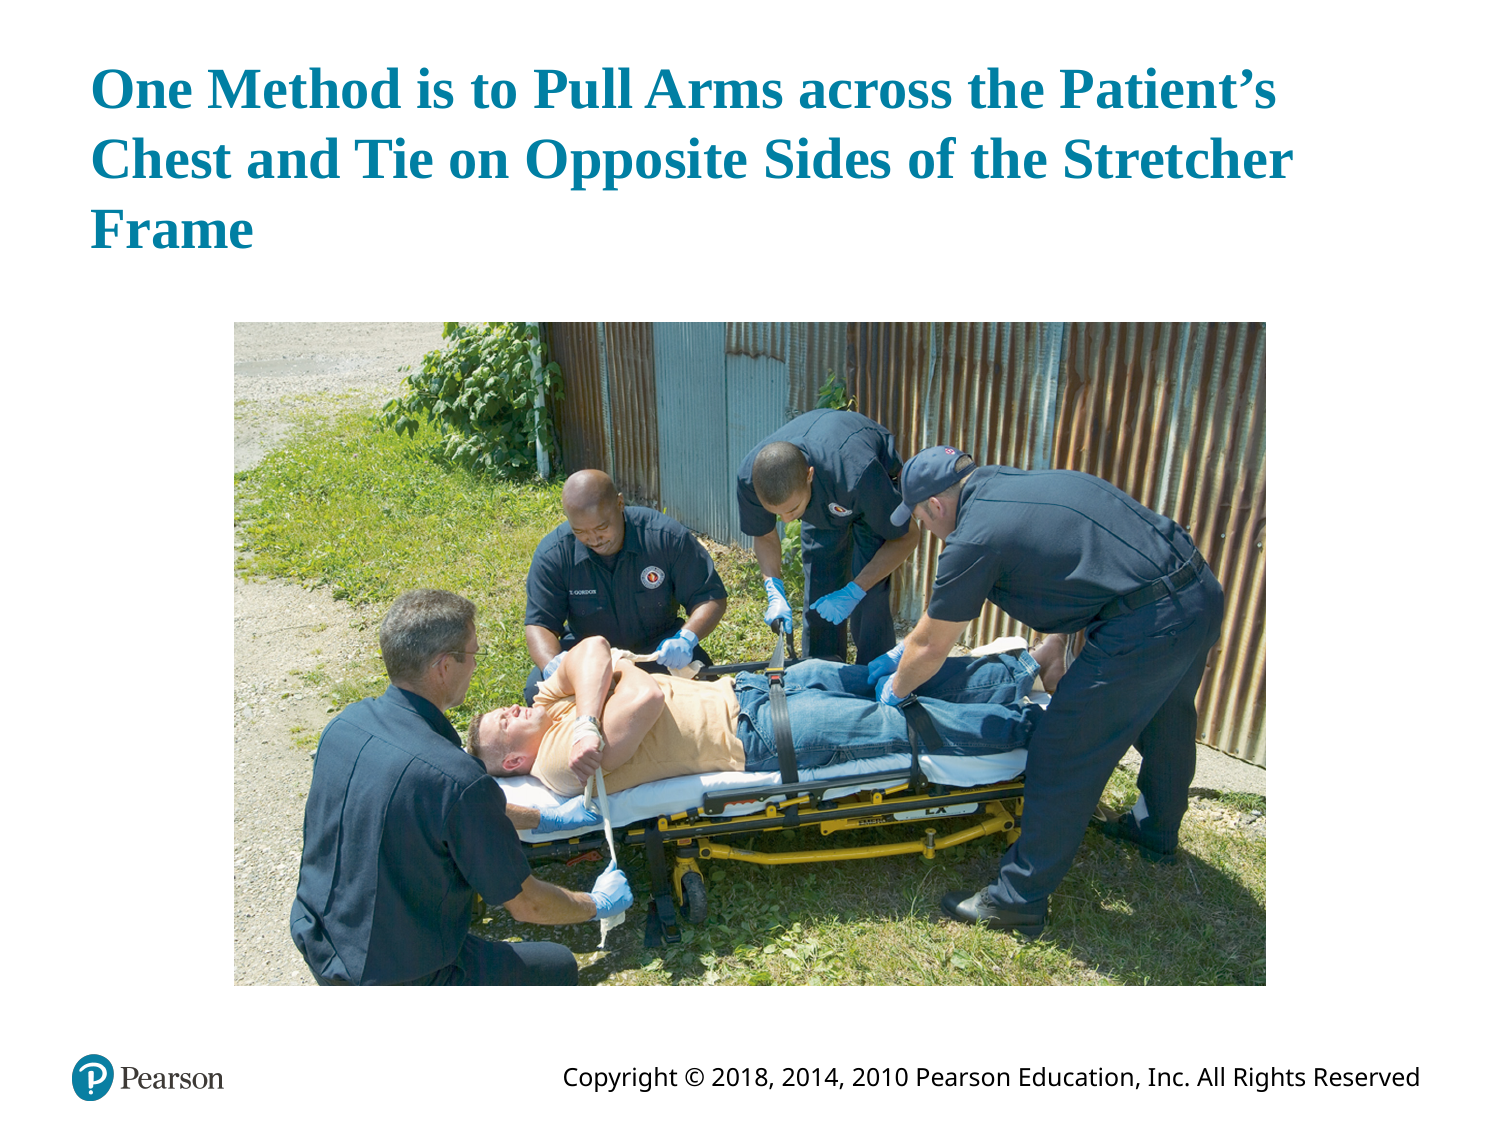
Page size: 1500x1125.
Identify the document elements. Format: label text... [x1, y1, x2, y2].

title One Method is to Pull Arms across the Patient’s Chest and Tie on Opposite Sides of the Stretcher Frame [75, 35, 1425, 262]
picture [234, 322, 1266, 986]
picture [72, 1054, 88, 1070]
picture [80, 1063, 106, 1088]
picture [98, 1054, 224, 1101]
picture [72, 1087, 83, 1101]
